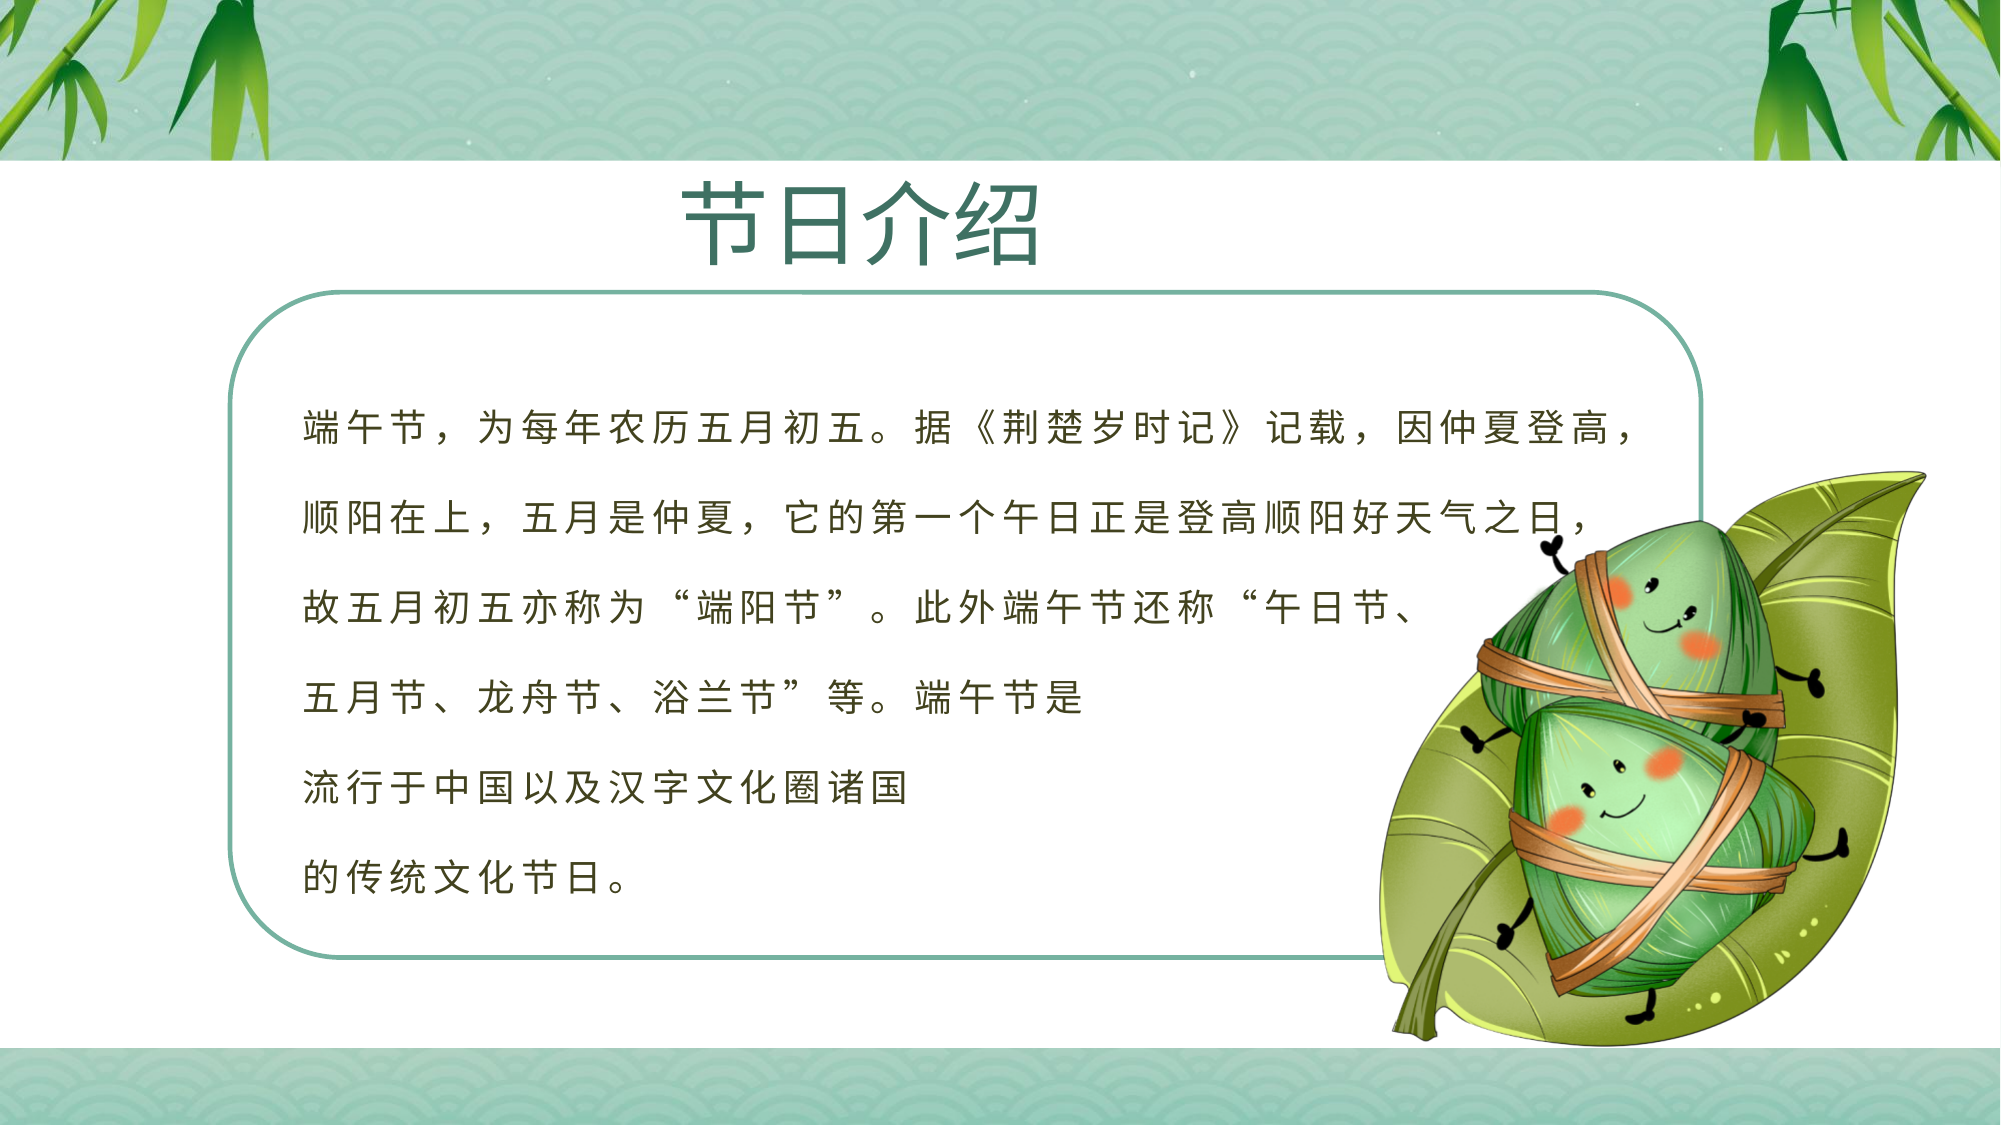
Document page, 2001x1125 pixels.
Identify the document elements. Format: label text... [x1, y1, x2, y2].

title 节日介绍 [662, 156, 1338, 291]
text_box [228, 291, 1699, 959]
picture [0, 0, 2001, 1125]
